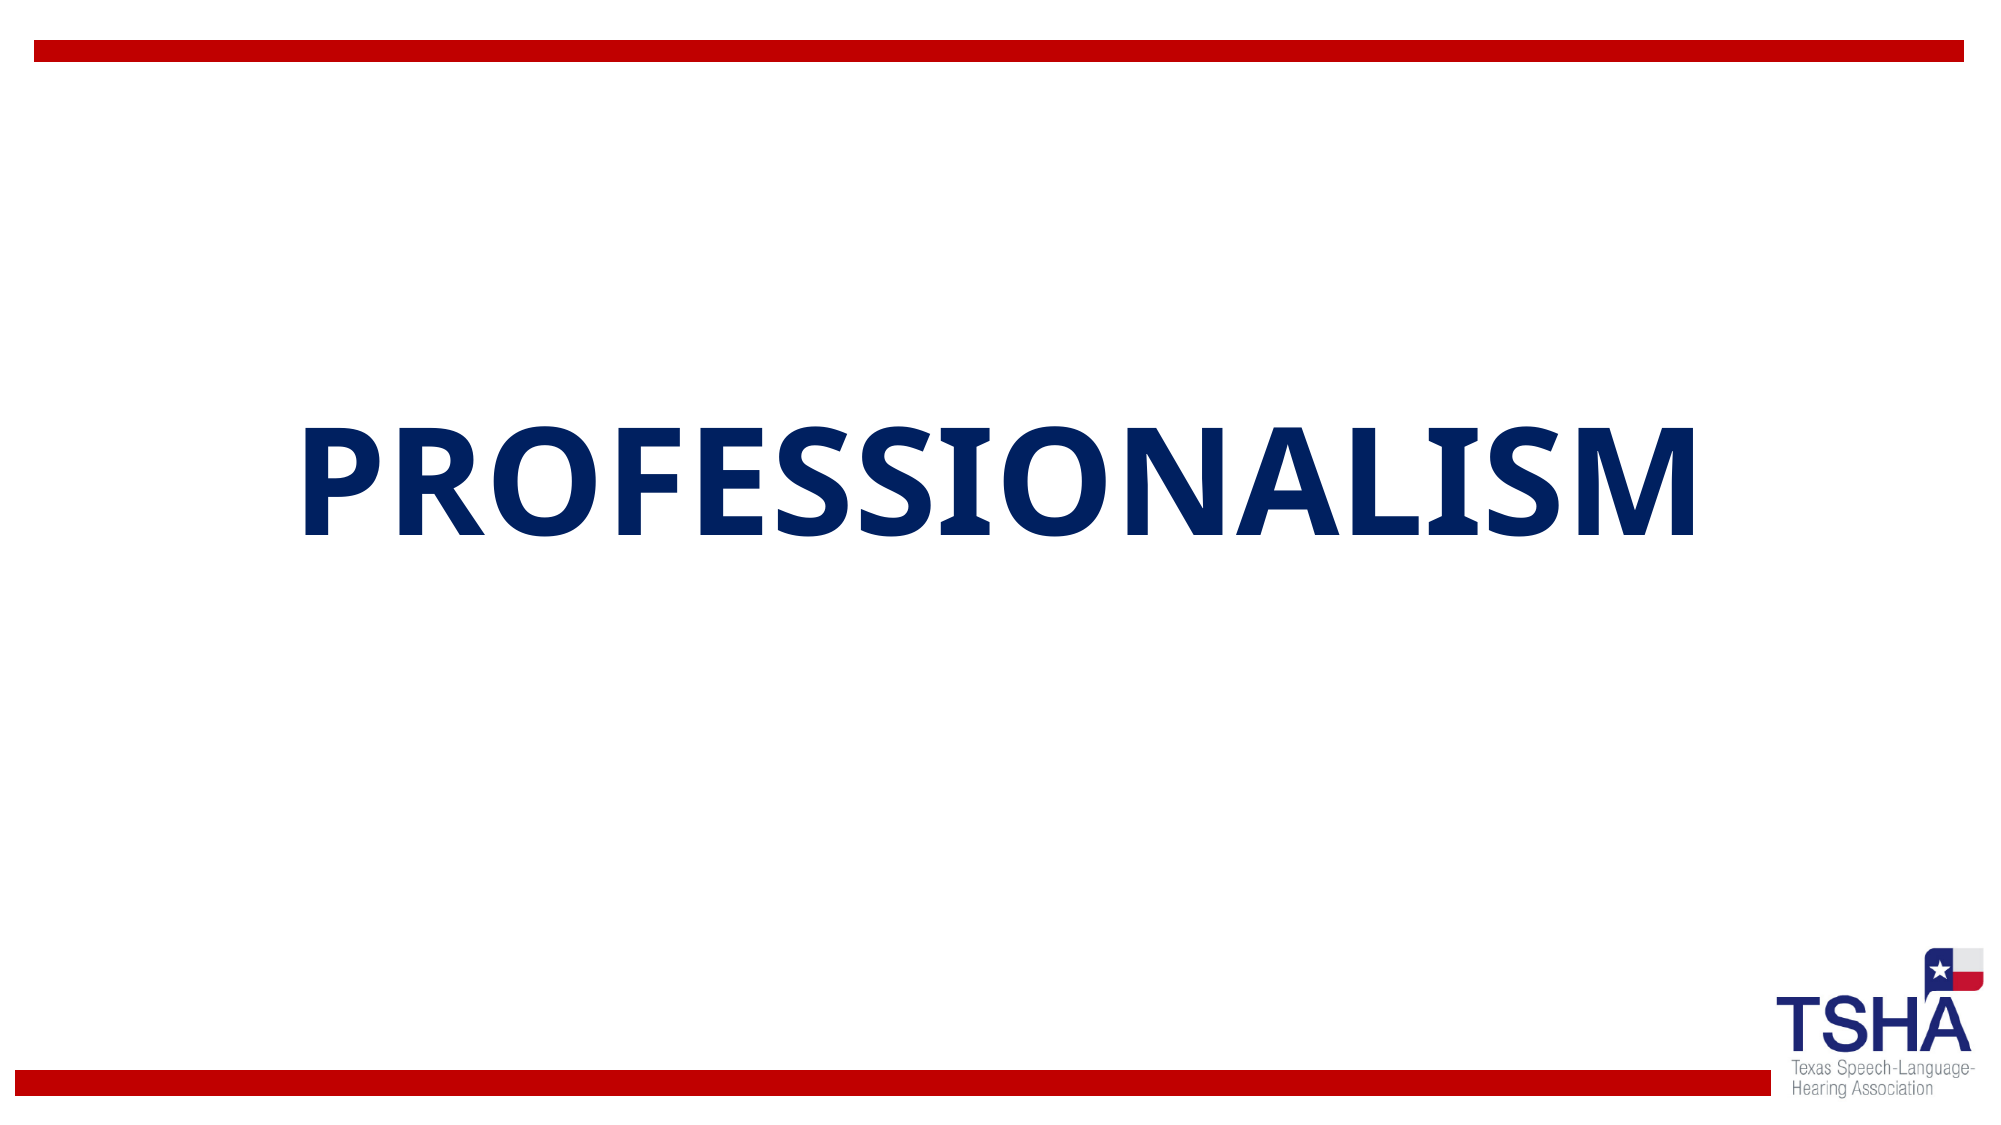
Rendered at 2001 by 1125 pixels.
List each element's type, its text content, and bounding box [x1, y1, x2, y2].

picture [1757, 919, 2000, 1125]
title PROFESSIONALISM [150, 184, 1850, 576]
